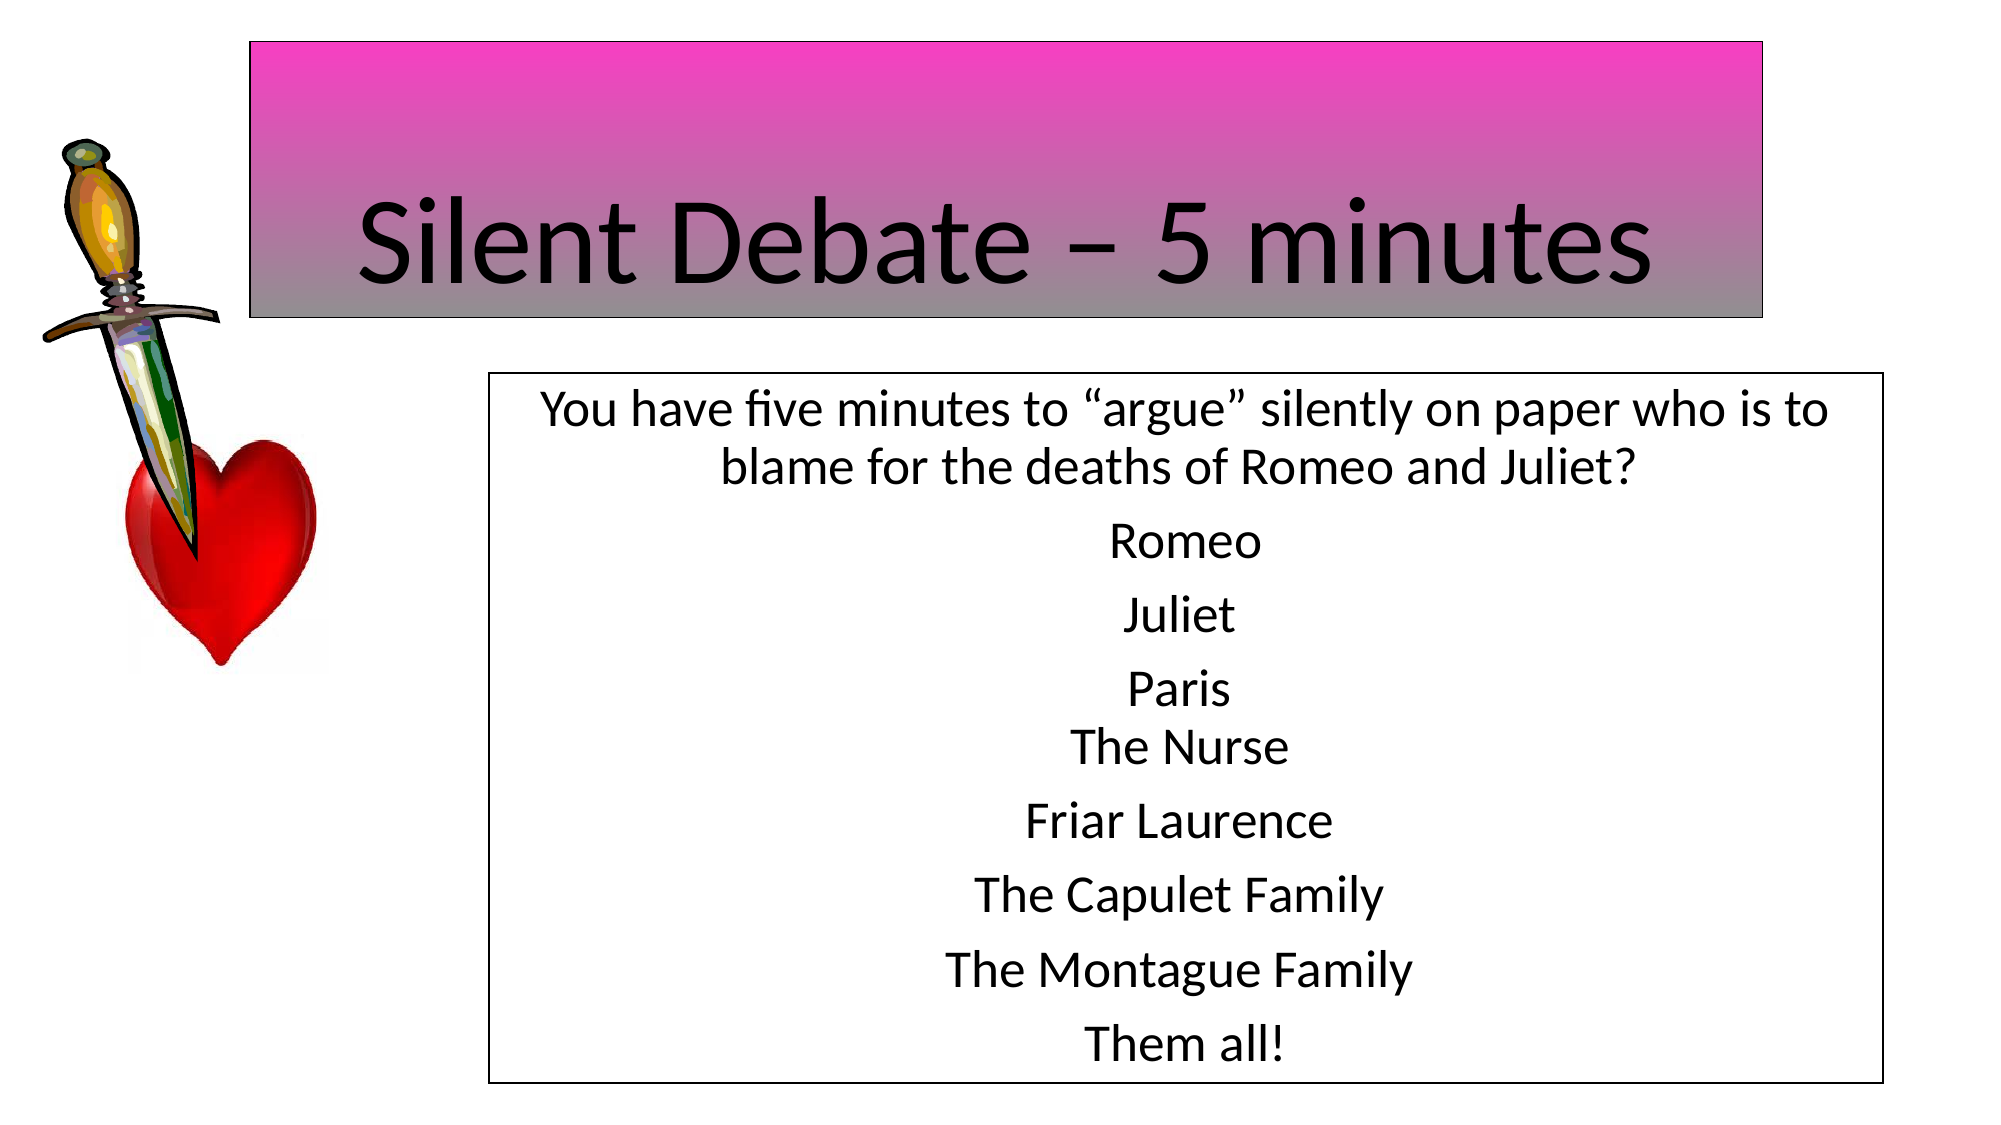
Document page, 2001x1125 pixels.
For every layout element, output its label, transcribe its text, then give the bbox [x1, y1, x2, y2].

picture [42, 138, 338, 685]
title Silent Debate – 5 minutes [249, 41, 1763, 318]
subtitle You have five minutes to “argue” silently on paper who is to blame for the deaths of Romeo and Juliet? Romeo Juliet Paris The Nurse Friar Laurence The Capulet Family The Montague Family Them all! [488, 372, 1884, 1084]
